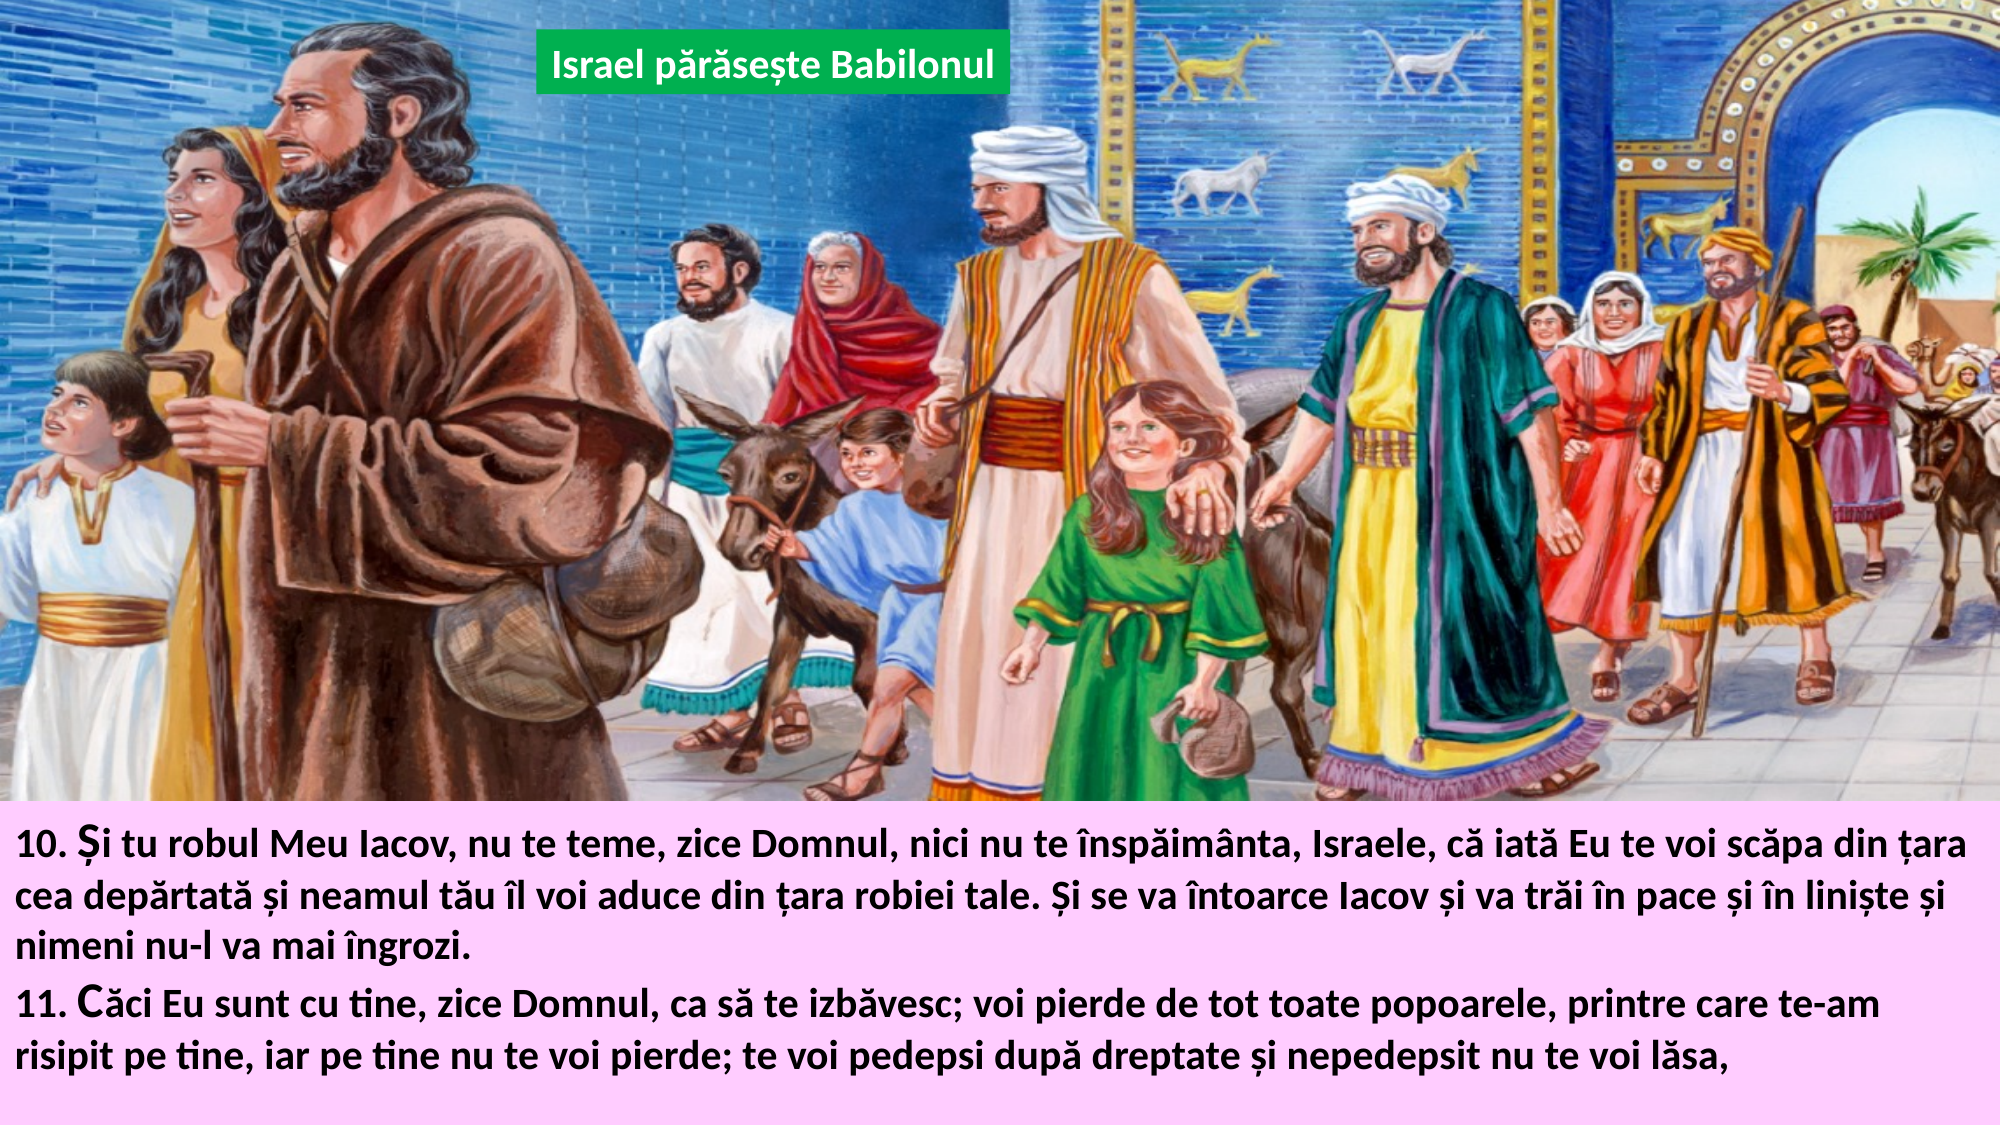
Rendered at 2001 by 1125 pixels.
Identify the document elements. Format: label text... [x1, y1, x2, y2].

picture [0, 0, 2000, 801]
text_box 10. Şi tu robul Meu Iacov, nu te teme, zice Domnul, nici nu te înspăimânta, Israele, că iată Eu te voi scăpa din ţara cea depărtată şi neamul tău îl voi aduce din țara robiei tale. Şi se va întoarce Iacov şi va trăi în pace şi în linişte şi nimeni nu-l va mai îngrozi. 11. Căci Eu sunt cu tine, zice Domnul, ca să te izbăvesc; voi pierde de tot toate popoarele, printre care te-am risipit pe tine, iar pe tine nu te voi pierde; te voi pedepsi după dreptate şi nepedepsit nu te voi lăsa, [0, 801, 2000, 1086]
